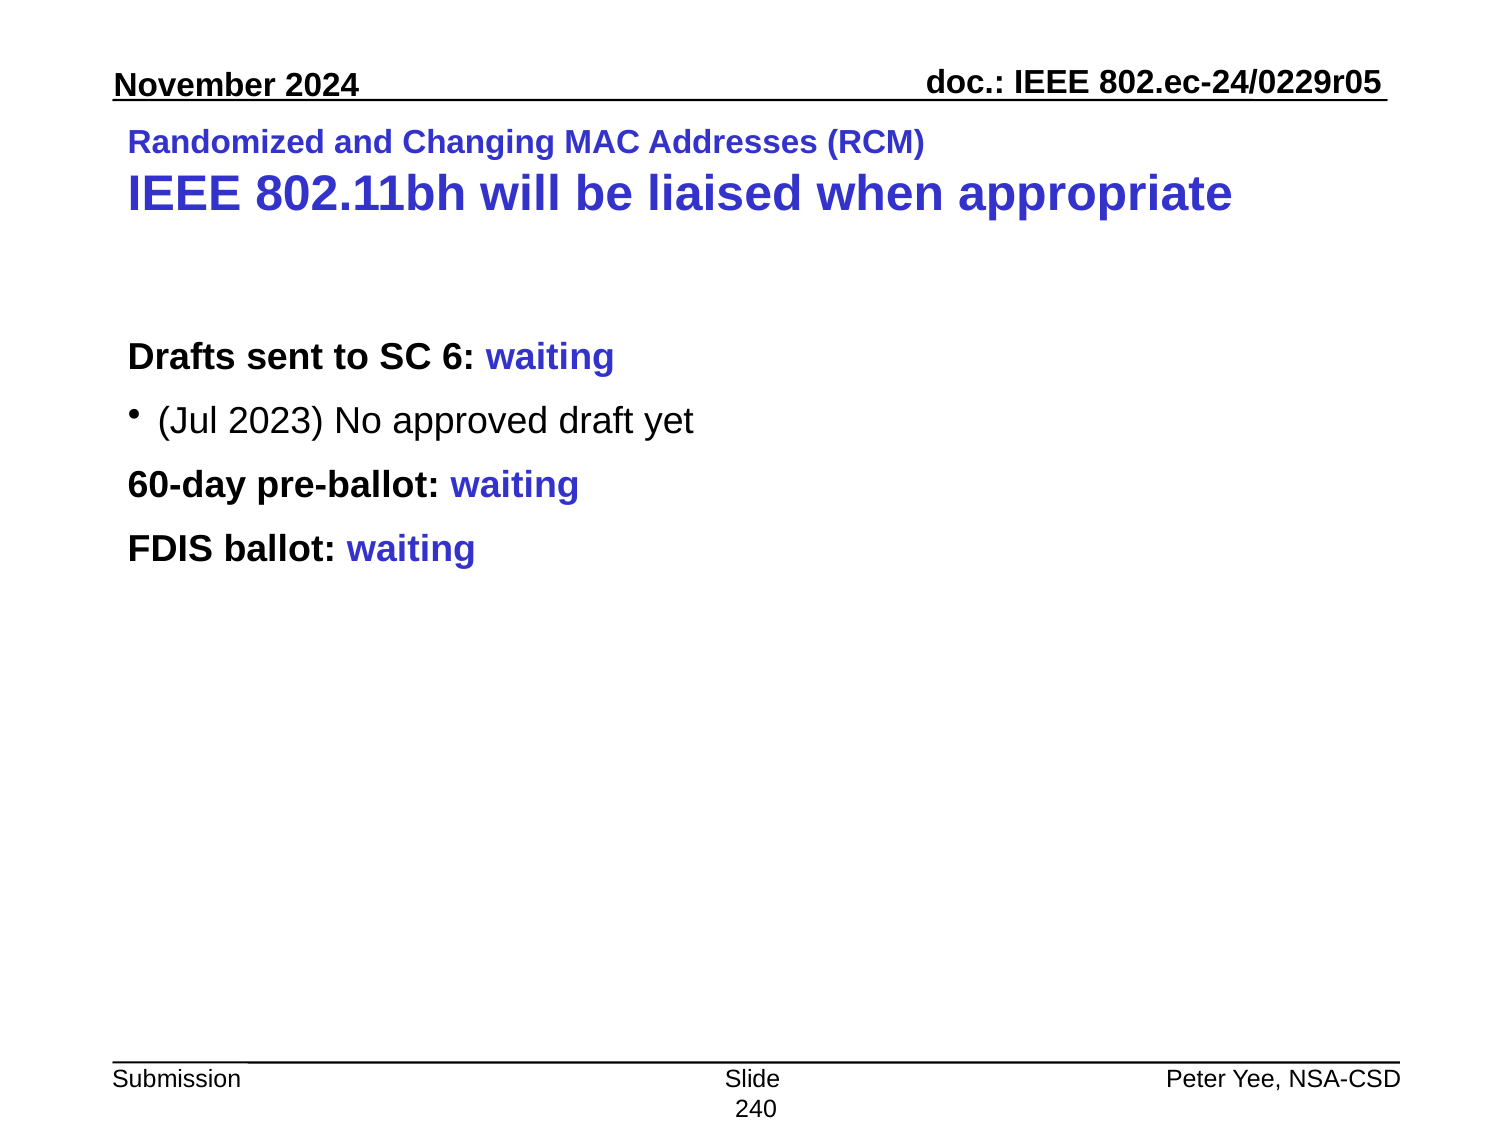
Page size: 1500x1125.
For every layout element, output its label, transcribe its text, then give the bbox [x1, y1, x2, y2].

slide_number Slide 240 [709, 1061, 803, 1093]
list Drafts sent to SC 6: waiting (Jul 2023) No approved draft yet 60-day pre-ballot: waiting FDIS ballot: waiting [112, 324, 1388, 1000]
title Randomized and Changing MAC Addresses (RCM) IEEE 802.11bh will be liaised when appropriate [112, 112, 1388, 288]
footer Peter Yee, NSA-CSD [1164, 1061, 1402, 1093]
